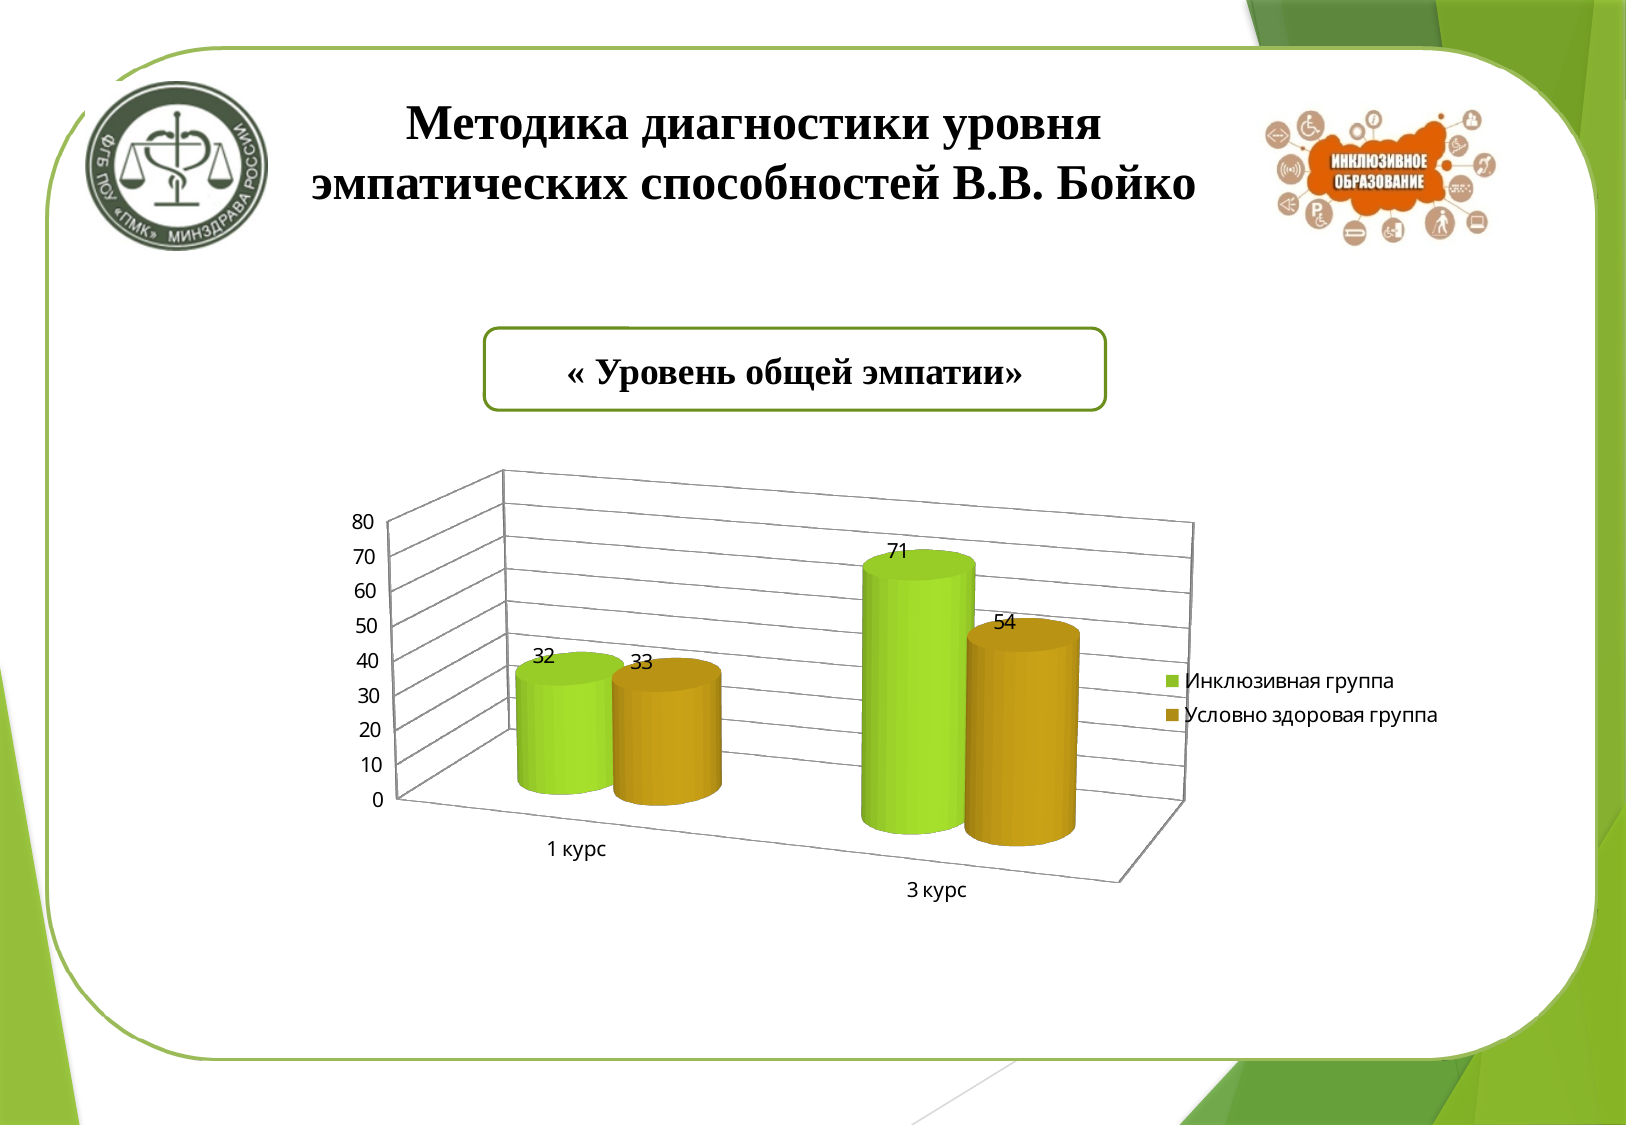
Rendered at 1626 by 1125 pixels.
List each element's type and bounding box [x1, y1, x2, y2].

picture [45, 46, 1599, 1062]
chart [261, 456, 1458, 940]
